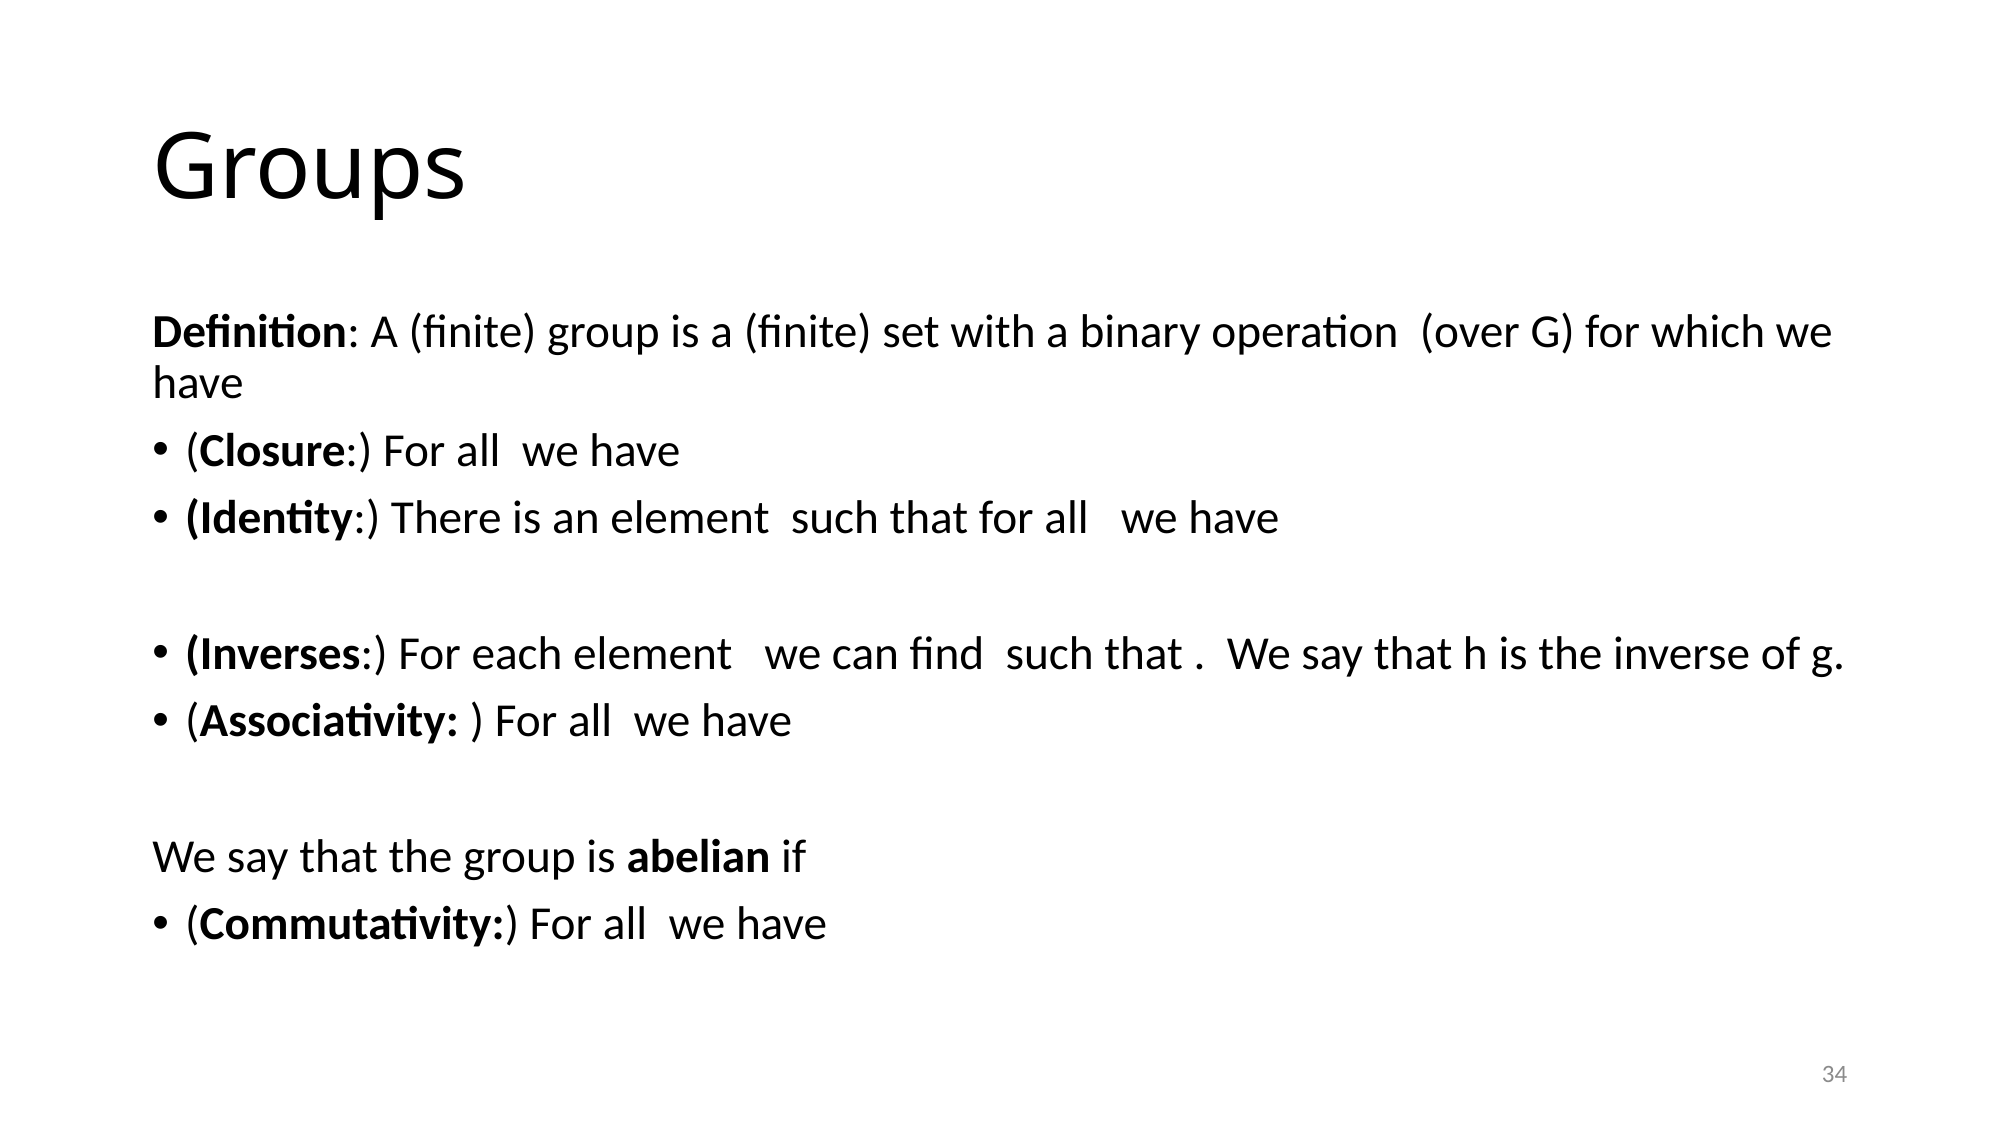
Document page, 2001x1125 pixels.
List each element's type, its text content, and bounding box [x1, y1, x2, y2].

slide_number 34 [1412, 1042, 1863, 1103]
title Groups [137, 59, 1863, 278]
